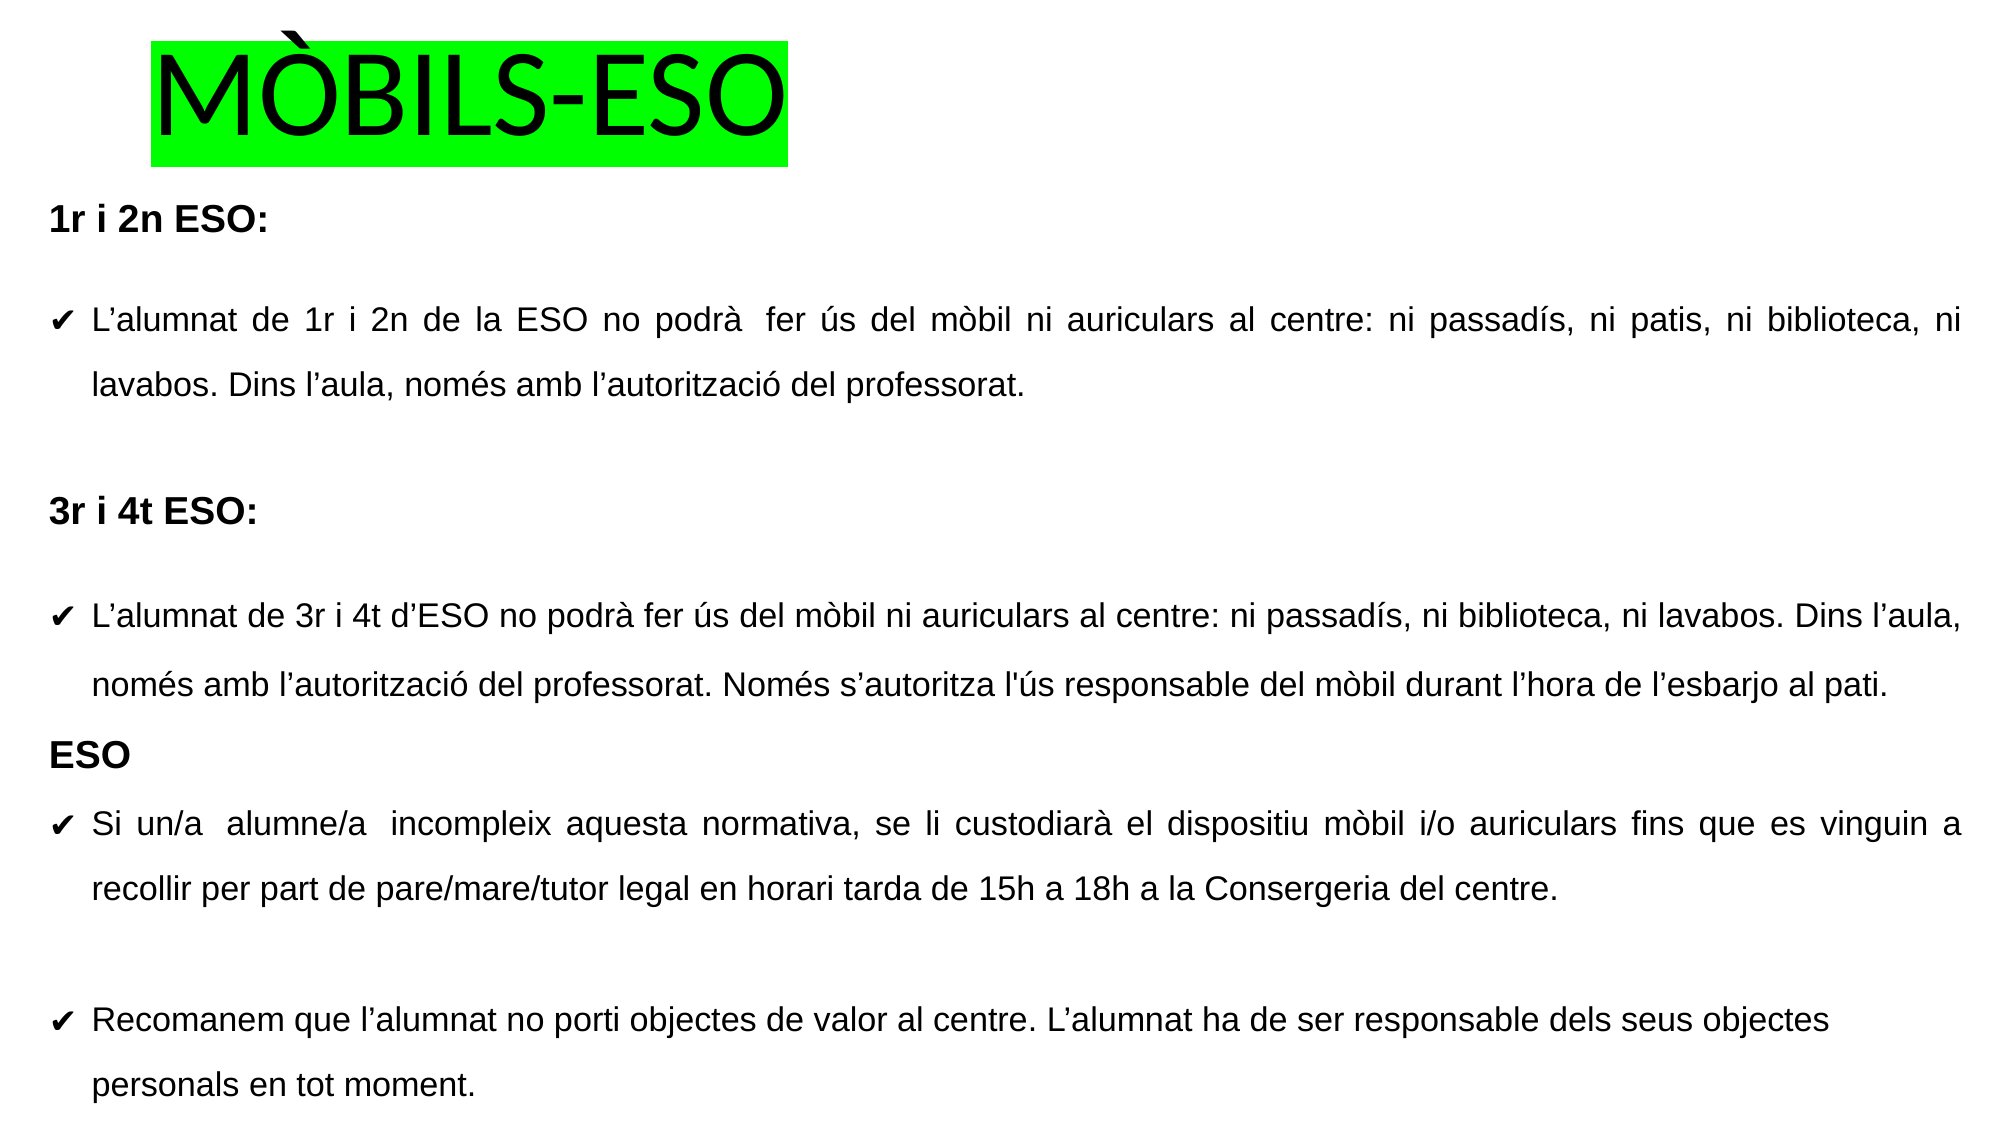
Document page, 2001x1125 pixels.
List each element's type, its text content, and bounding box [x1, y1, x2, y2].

title MÒBILS-ESO [136, 12, 1862, 170]
list 1r i 2n ESO: L’alumnat de 1r i 2n de la ESO no podrà fer ús del mòbil ni auriculars al centre: ni passadís, ni patis, ni biblioteca, ni lavabos. Dins l’aula, només amb l’autorització del professorat. 3r i 4t ESO: L’alumnat de 3r i 4t d’ESO no podrà fer ús del mòbil ni auriculars al centre: ni passadís, ni biblioteca, ni lavabos. Dins l’aula, només amb l’autorització del professorat. Només s’autoritza l'ús responsable del mòbil durant l’hora de l’esbarjo al pati. ESO Si un/a alumne/a incompleix aquesta normativa, se li custodiarà el dispositiu mòbil i/o auriculars fins que es vinguin a recollir per part de pare/mare/tutor legal en horari tarda de 15h a 18h a la Consergeria del centre. Recomanem que l’alumnat no porti objectes de valor al centre. L’alumnat ha de ser responsable dels seus objectes personals en tot moment. [33, 191, 1976, 1125]
